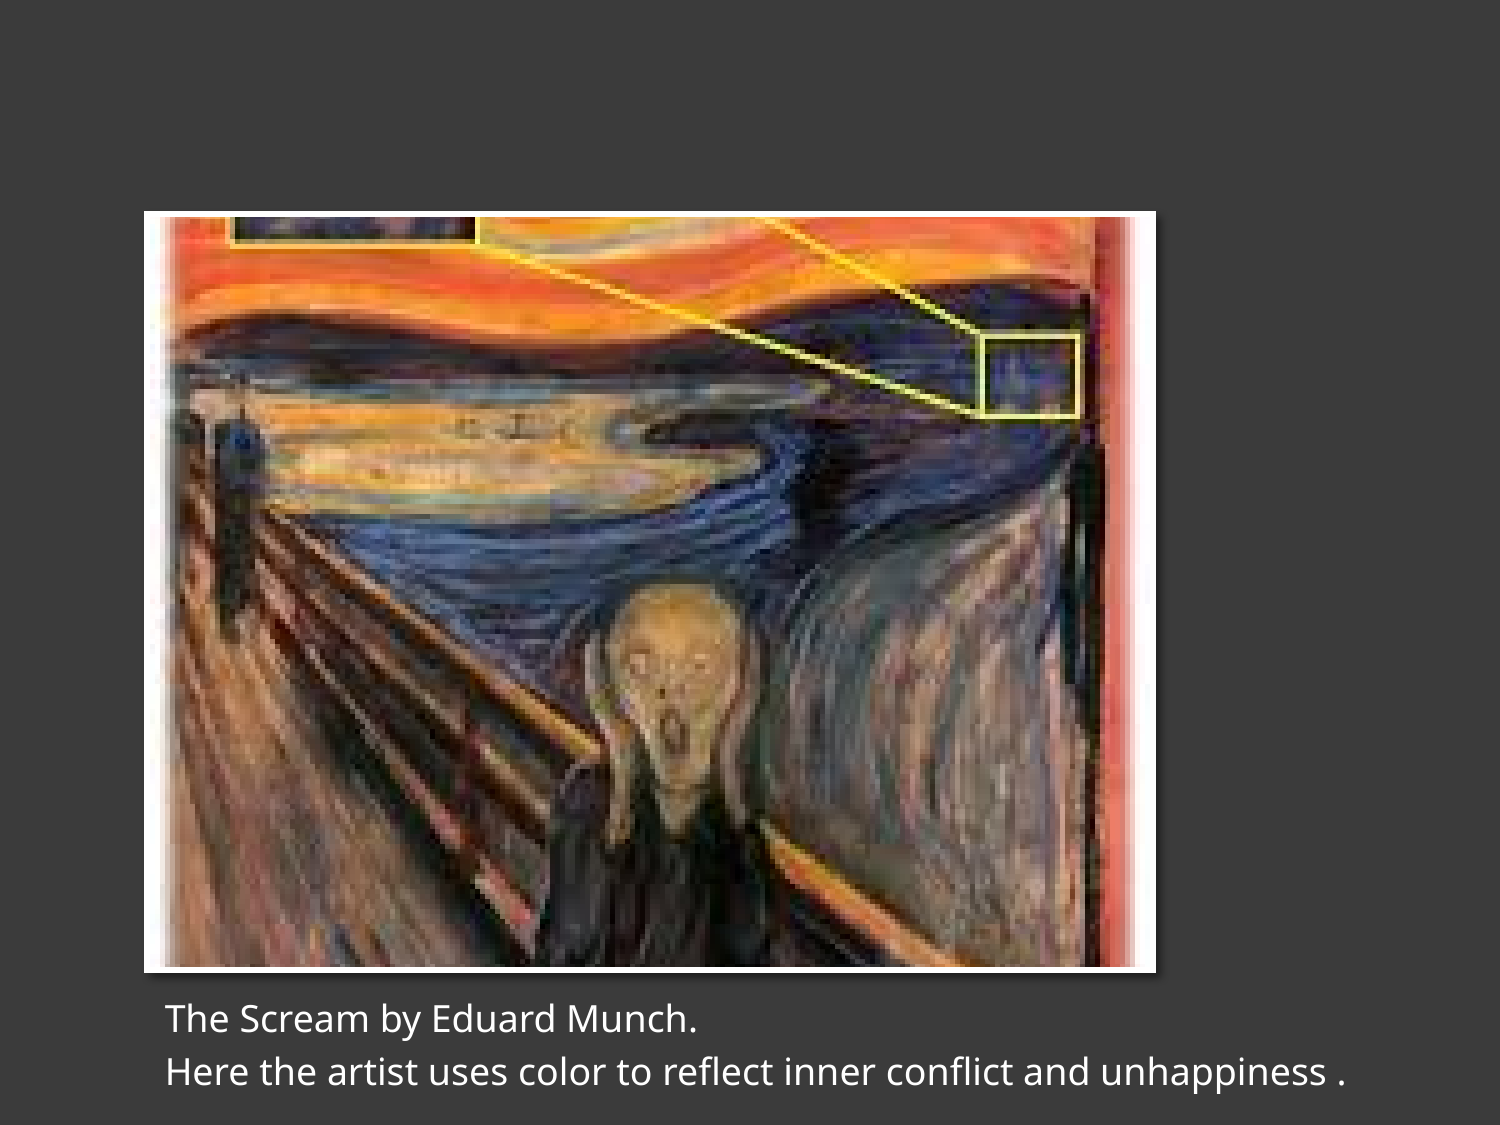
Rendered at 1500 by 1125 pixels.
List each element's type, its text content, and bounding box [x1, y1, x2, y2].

list The Scream by Eduard Munch. Here the artist uses color to reflect inner conflict and unhappiness . [150, 987, 1375, 1050]
picture [149, 216, 1151, 968]
